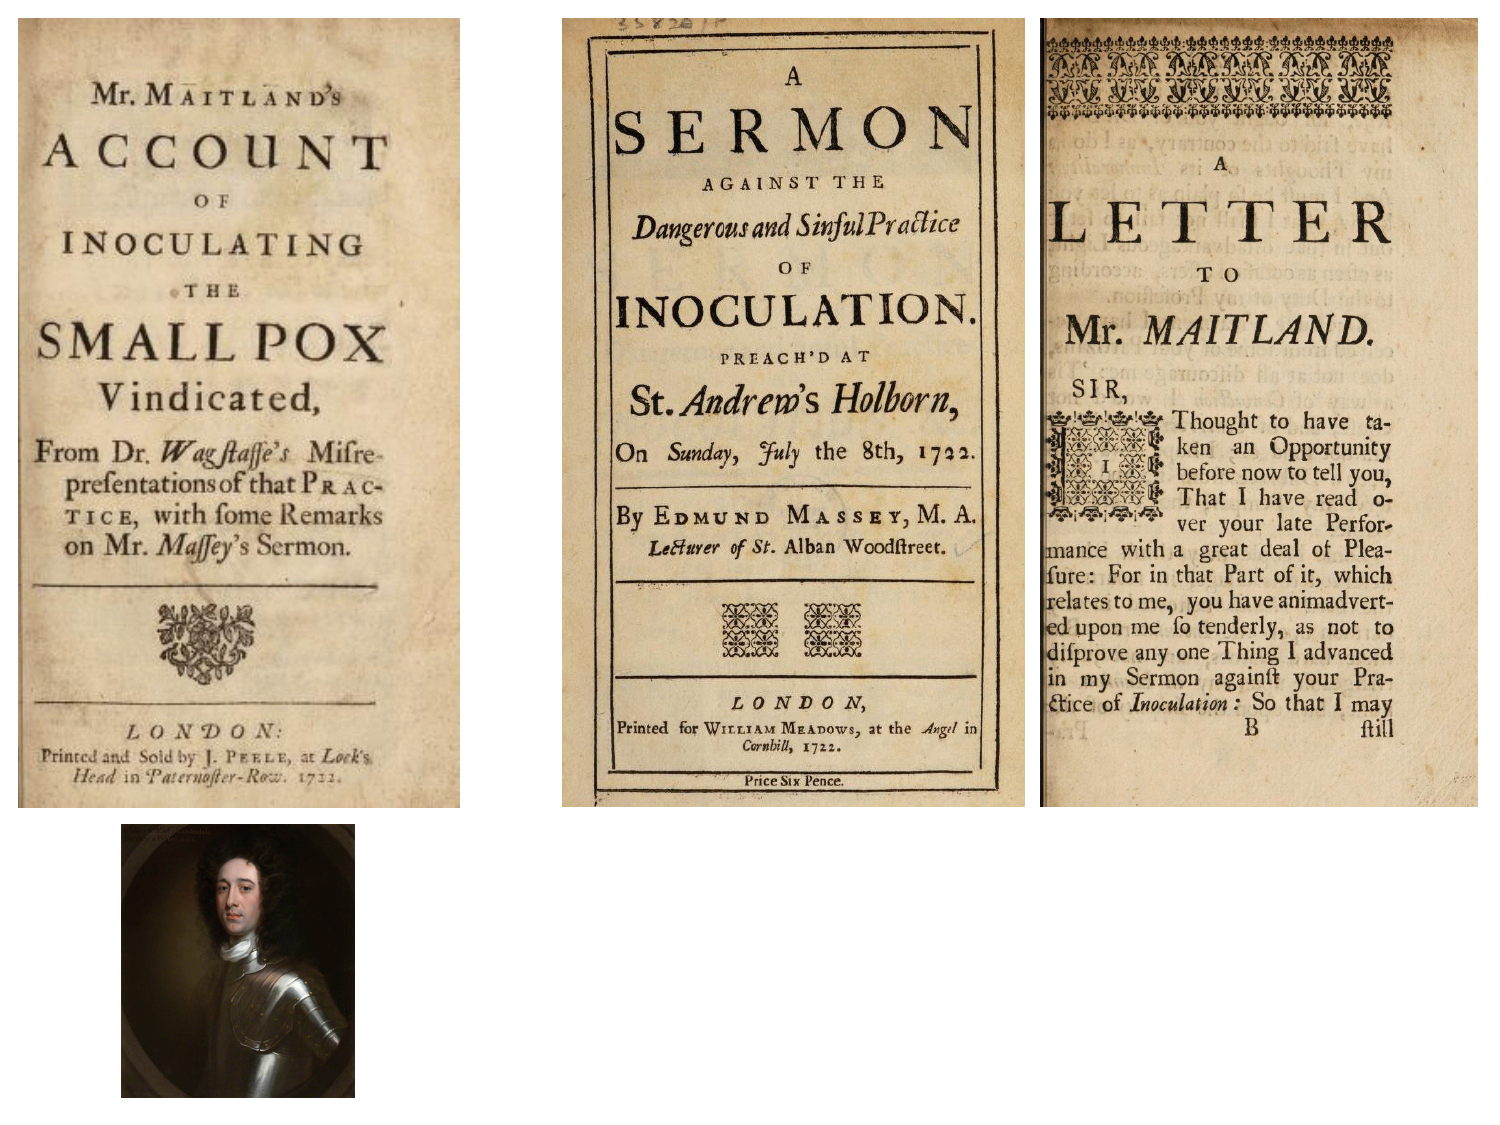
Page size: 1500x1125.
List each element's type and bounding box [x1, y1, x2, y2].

picture [1039, 18, 1478, 807]
picture [561, 18, 1025, 807]
picture [18, 18, 460, 809]
picture [121, 824, 355, 1098]
